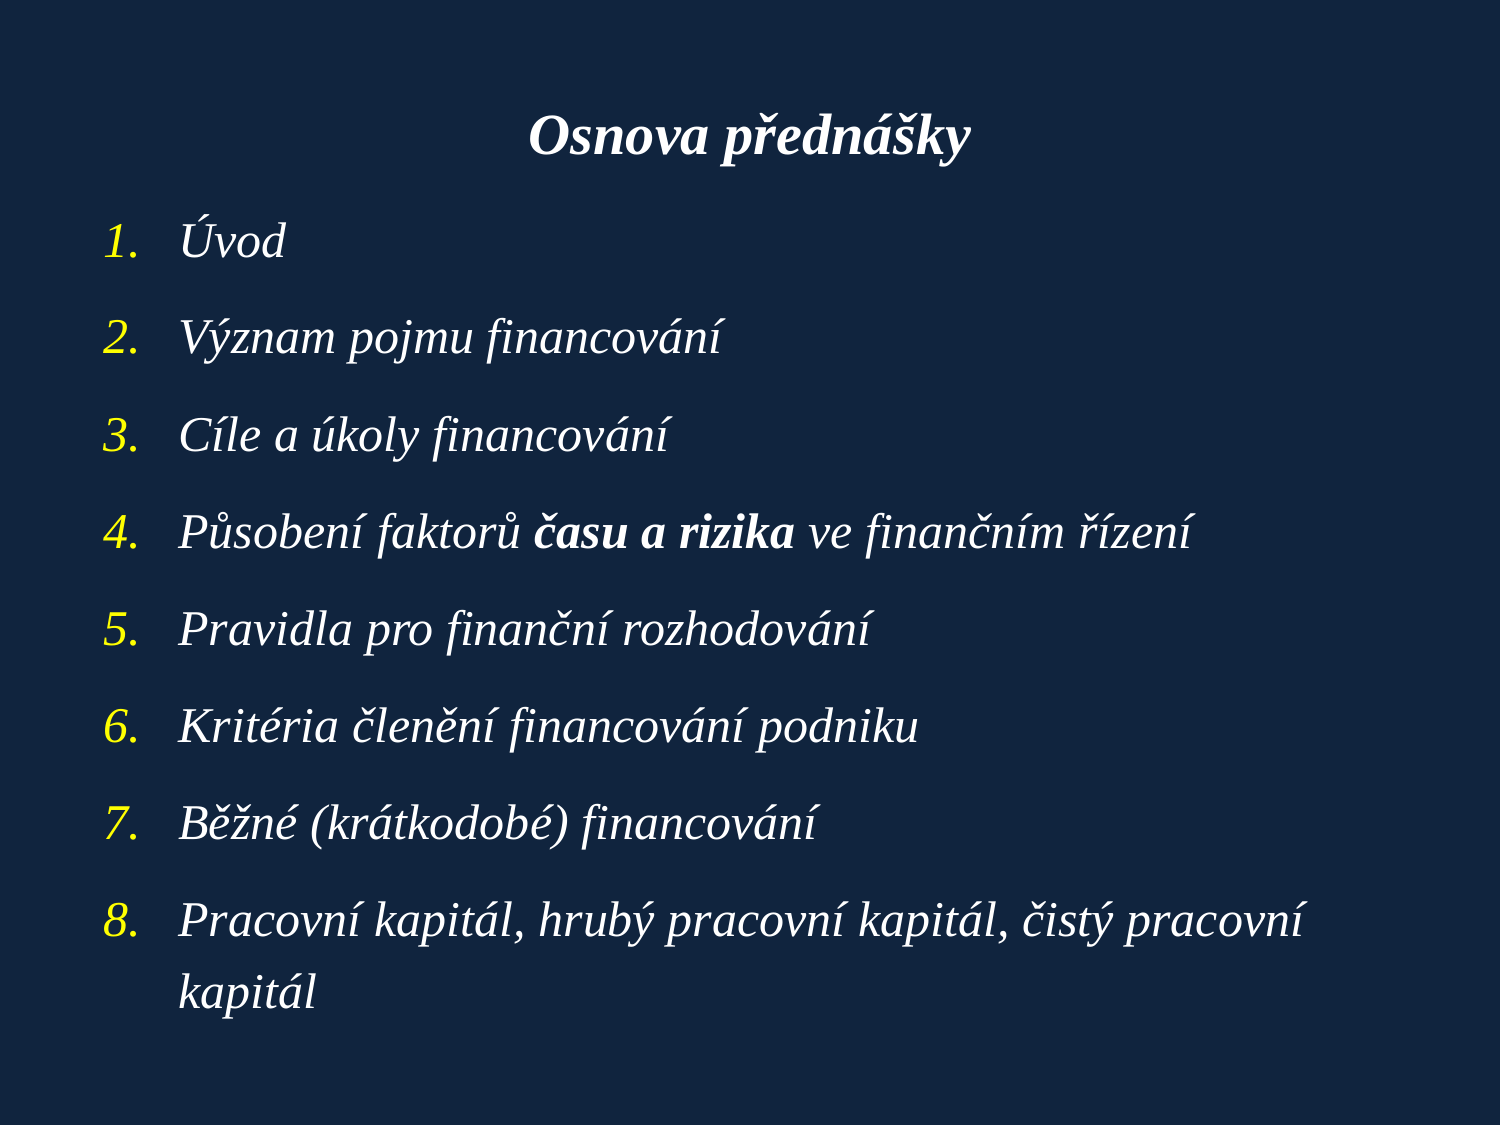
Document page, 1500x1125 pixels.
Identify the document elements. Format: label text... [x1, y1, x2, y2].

list Úvod Význam pojmu financování Cíle a úkoly financování Působení faktorů času a rizika ve finančním řízení Pravidla pro finanční rozhodování Kritéria členění financování podniku Běžné (krátkodobé) financování Pracovní kapitál, hrubý pracovní kapitál, čistý pracovní kapitál [88, 187, 1471, 1125]
title Osnova přednášky [74, 62, 1426, 200]
